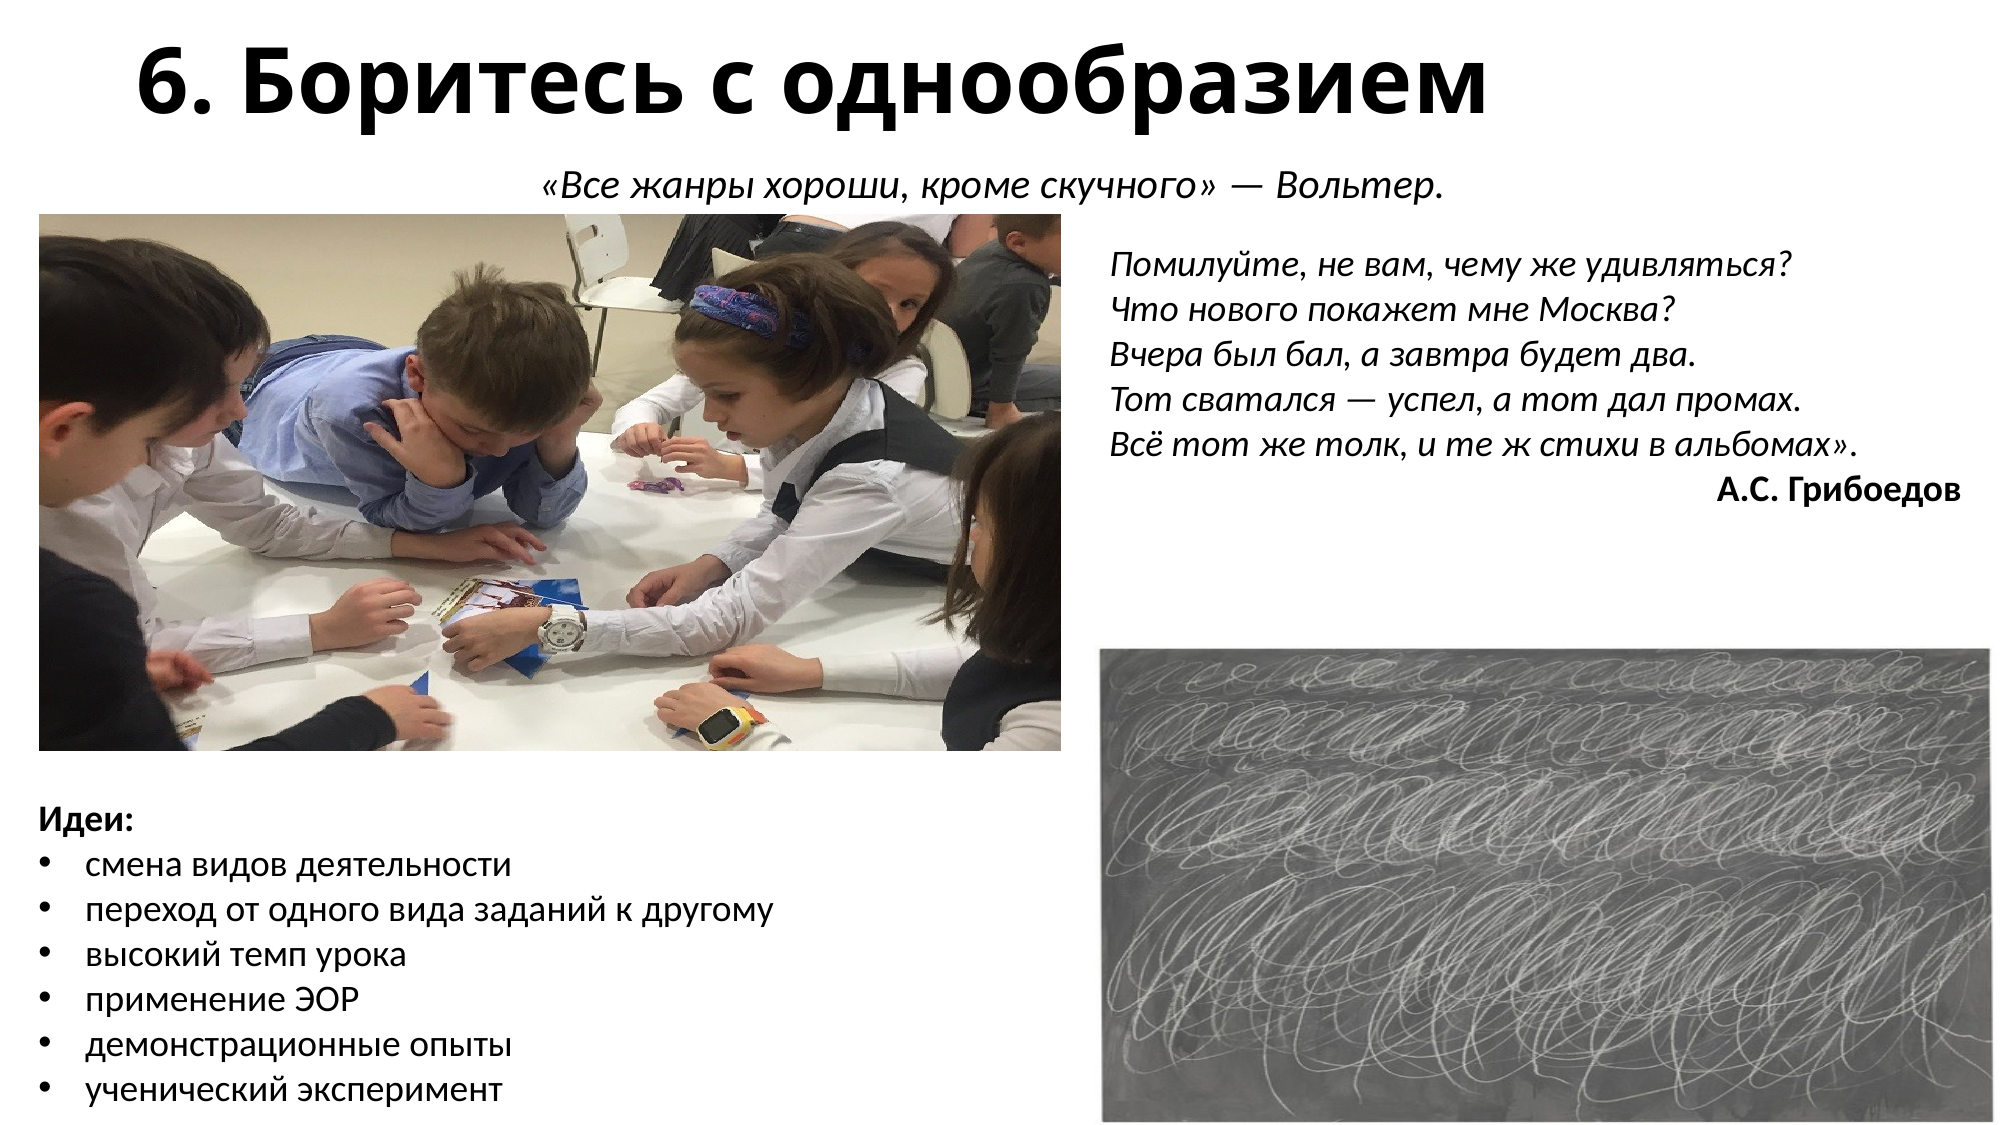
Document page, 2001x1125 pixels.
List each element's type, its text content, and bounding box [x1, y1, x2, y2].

title 6. Боритесь с однообразием [121, 0, 1863, 278]
text_box «Все жанры хороши, кроме скучного» — Вольтер. [180, 149, 1804, 214]
text_box Идеи: смена видов деятельности переход от одного вида заданий к другому высокий темп урока применение ЭОР демонстрационные опыты ученический эксперимент [23, 786, 1061, 1117]
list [1094, 645, 2000, 1125]
picture [39, 214, 1061, 751]
text_box Помилуйте, не вам, чему же удивляться? Что нового покажет мне Москва? Вчера был бал, а завтра будет два. Тот сватался — успел, а тот дал промах. Всё тот же толк, и те ж стихи в альбомах». А.С. Грибоедов [1094, 231, 1977, 517]
